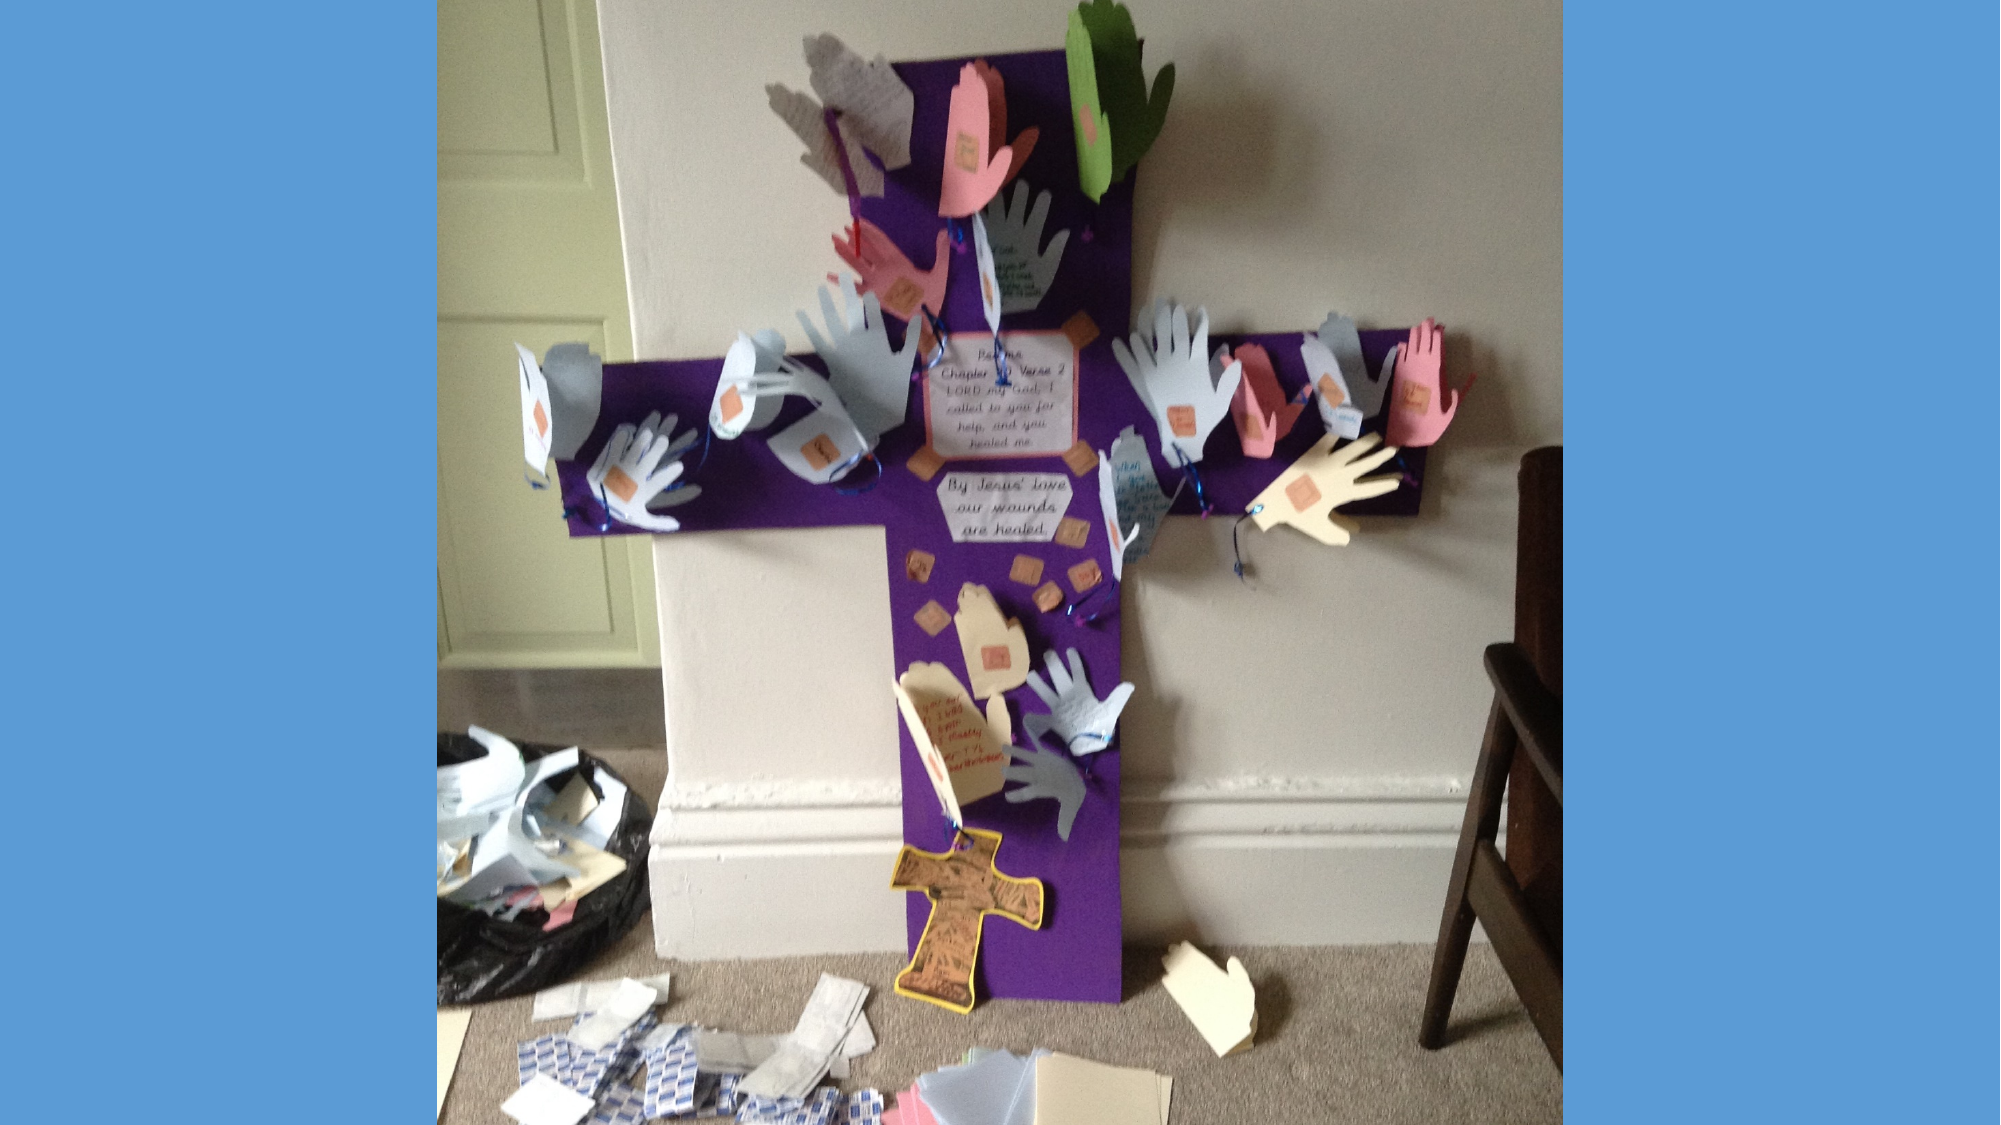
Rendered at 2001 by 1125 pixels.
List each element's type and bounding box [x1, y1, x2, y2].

picture [437, 0, 1563, 1125]
